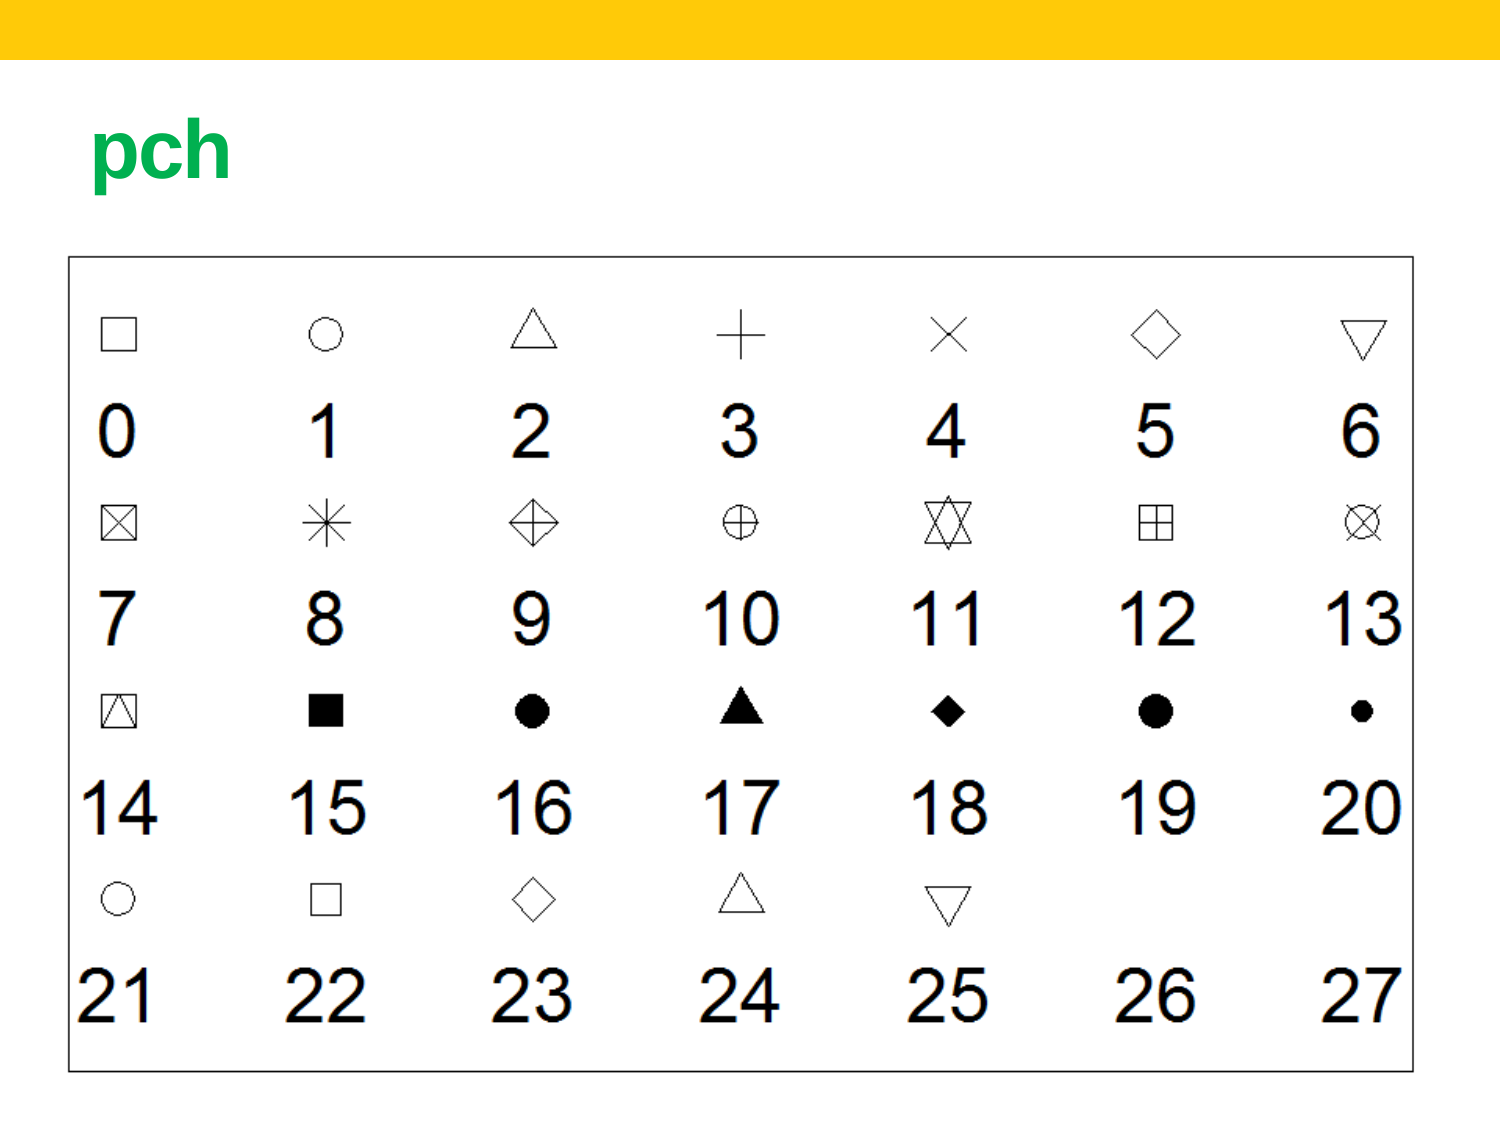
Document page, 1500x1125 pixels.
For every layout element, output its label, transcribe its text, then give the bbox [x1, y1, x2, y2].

picture [59, 246, 1426, 1082]
text_box pch [74, 87, 1425, 244]
